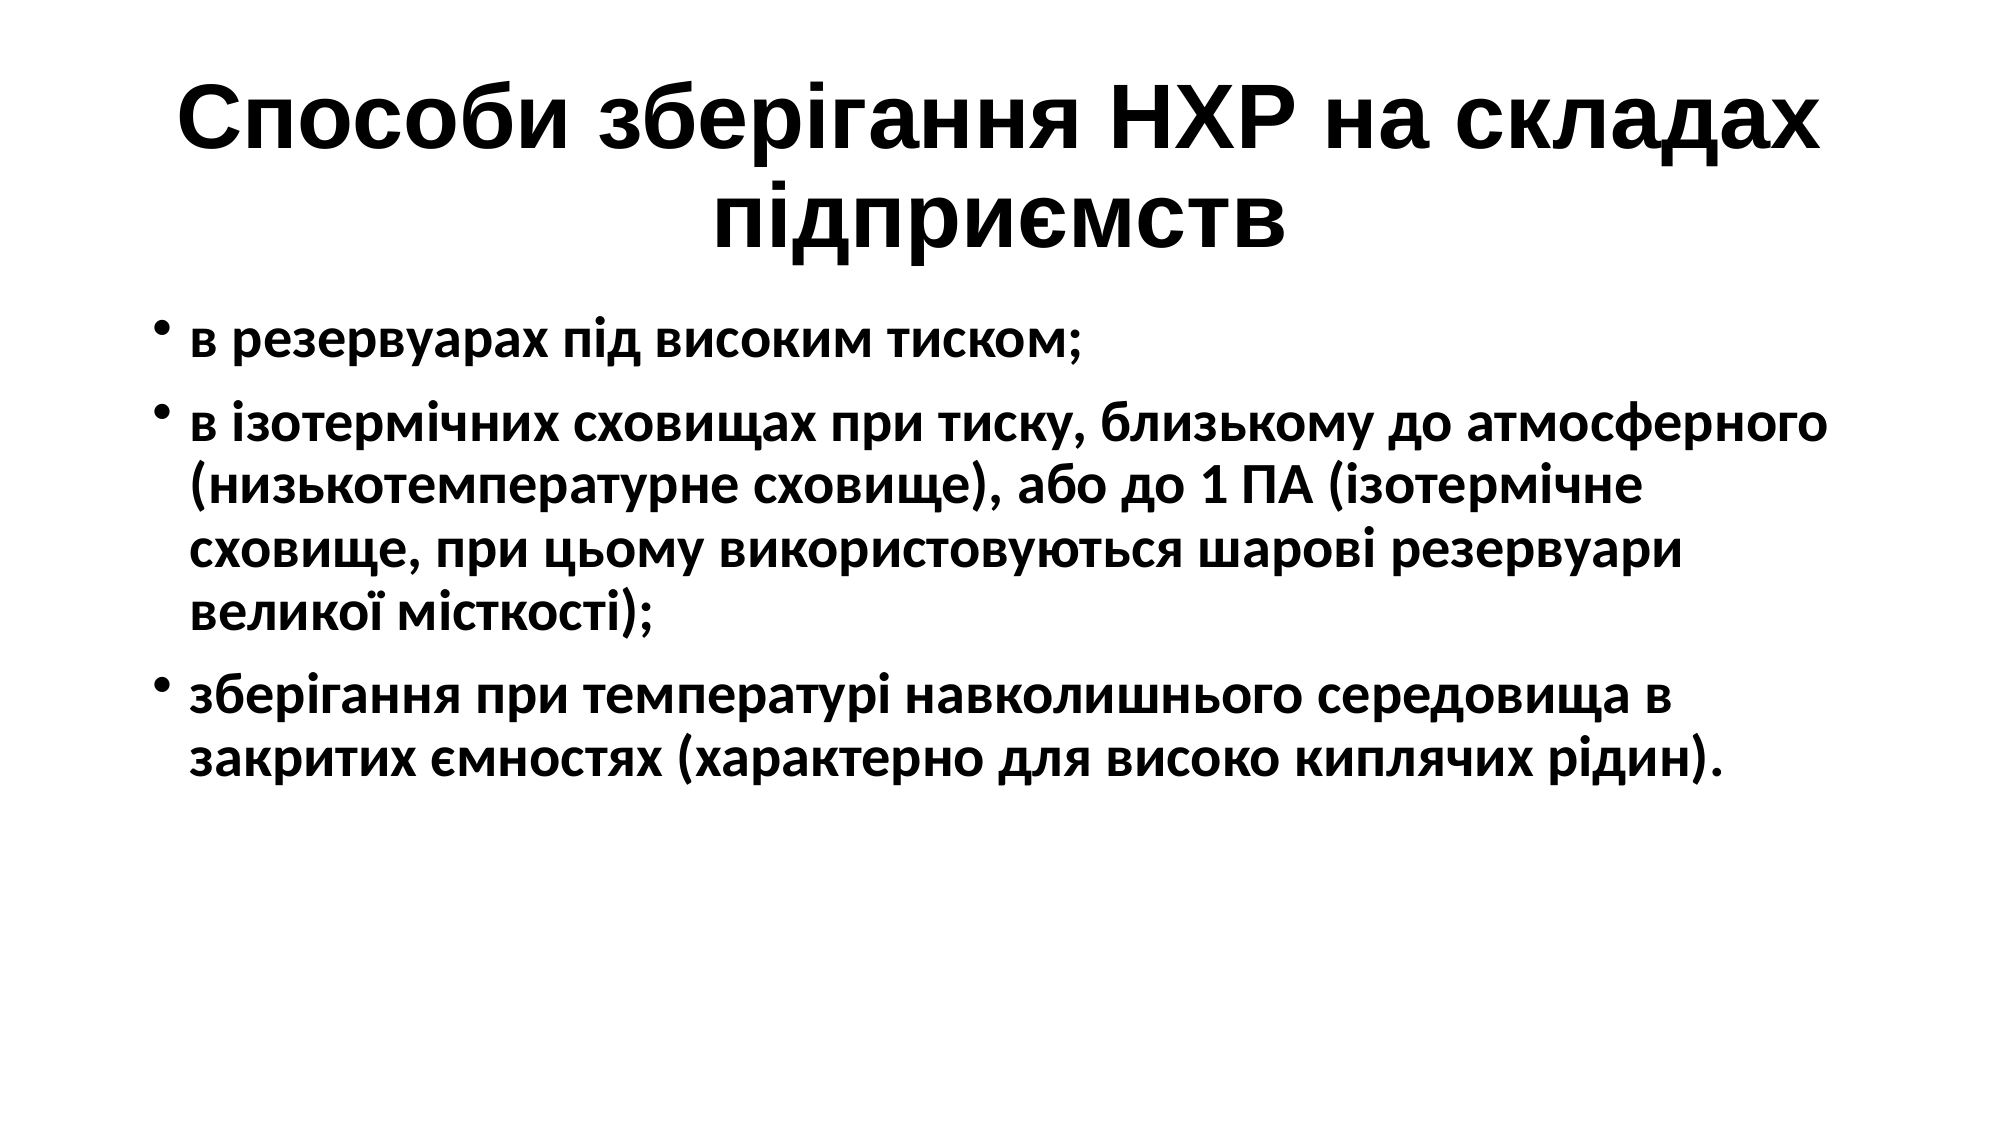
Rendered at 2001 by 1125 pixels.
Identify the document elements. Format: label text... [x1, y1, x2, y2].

title Способи зберігання НХР на складах підприємств [137, 59, 1863, 278]
list в резервуарах під високим тиском; в ізотермічних сховищах при тиску, близькому до атмосферного (низькотемпературне сховище), або до 1 ПА (ізотермічне сховище, при цьому використовуються шарові резервуари великої місткості); зберігання при температурі навколишнього середовища в закритих ємностях (характерно для високо киплячих рідин). [137, 299, 1863, 1014]
